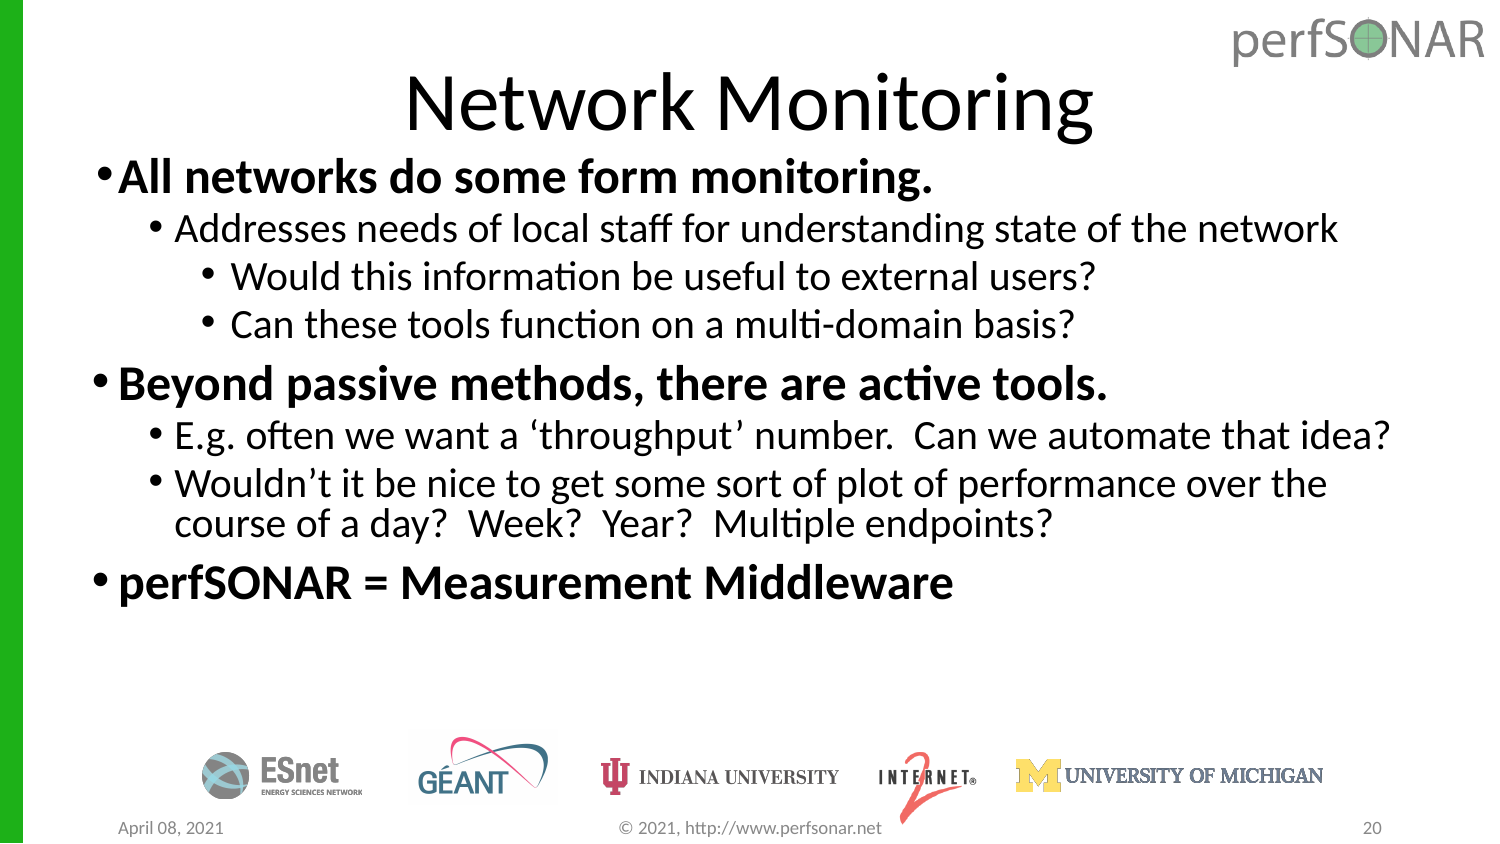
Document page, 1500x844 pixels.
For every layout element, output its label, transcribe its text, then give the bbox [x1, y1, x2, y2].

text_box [408, 760, 558, 805]
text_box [202, 760, 362, 799]
picture [1016, 760, 1323, 792]
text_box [601, 760, 839, 795]
slide_number 20 [1059, 811, 1397, 843]
list All networks do some form monitoring. Addresses needs of local staff for understanding state of the network Would this information be useful to external users? Can these tools function on a multi-domain basis? Beyond passive methods, there are active tools. E.g. often we want a ‘throughput’ number. Can we automate that idea? Wouldn’t it be nice to get some sort of plot of performance over the course of a day? Week? Year? Multiple endpoints? perfSONAR = Measurement Middleware [75, 147, 1458, 760]
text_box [876, 760, 979, 811]
title Network Monitoring [75, 59, 1425, 147]
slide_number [103, 811, 441, 843]
footer © 2021, http://www.perfsonar.net [496, 811, 1004, 843]
